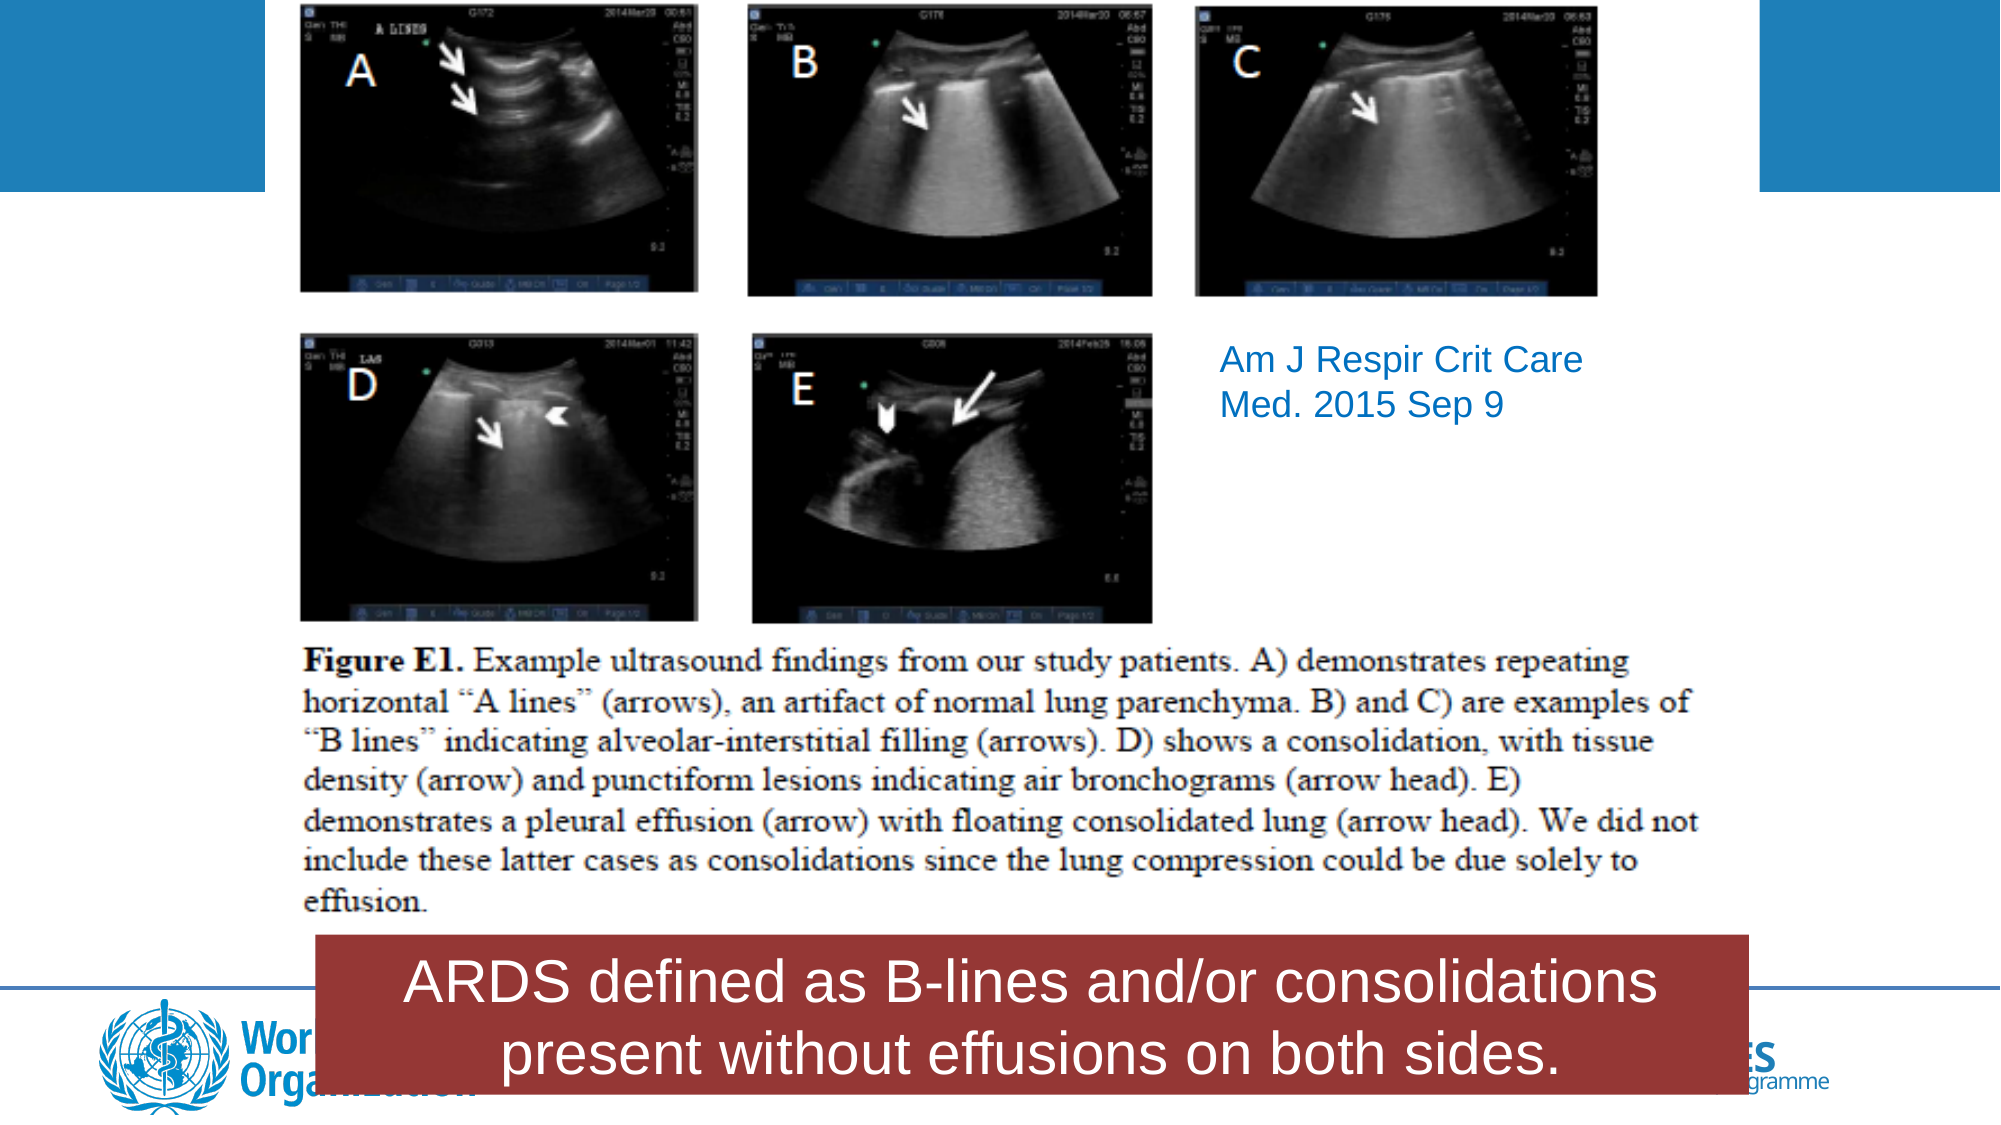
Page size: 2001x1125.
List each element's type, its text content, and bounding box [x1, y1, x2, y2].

picture [125, 1069, 137, 1083]
picture [155, 1108, 174, 1115]
picture [136, 1077, 163, 1097]
picture [140, 1038, 151, 1053]
picture [180, 1038, 187, 1045]
picture [182, 1048, 190, 1070]
text_box ARDS defined as B-lines and/or consolidations present without effusions on both sides. [315, 934, 1749, 1095]
picture [101, 1061, 112, 1074]
picture [166, 1079, 193, 1097]
picture [168, 1021, 176, 1029]
picture [99, 1068, 155, 1115]
picture [264, 0, 1760, 920]
picture [168, 1011, 194, 1026]
picture [149, 1069, 162, 1079]
picture [136, 1011, 161, 1026]
picture [149, 1058, 156, 1064]
picture [99, 999, 475, 1115]
picture [148, 1029, 162, 1041]
picture [186, 1034, 199, 1077]
picture [154, 1063, 162, 1070]
picture [140, 1056, 149, 1070]
